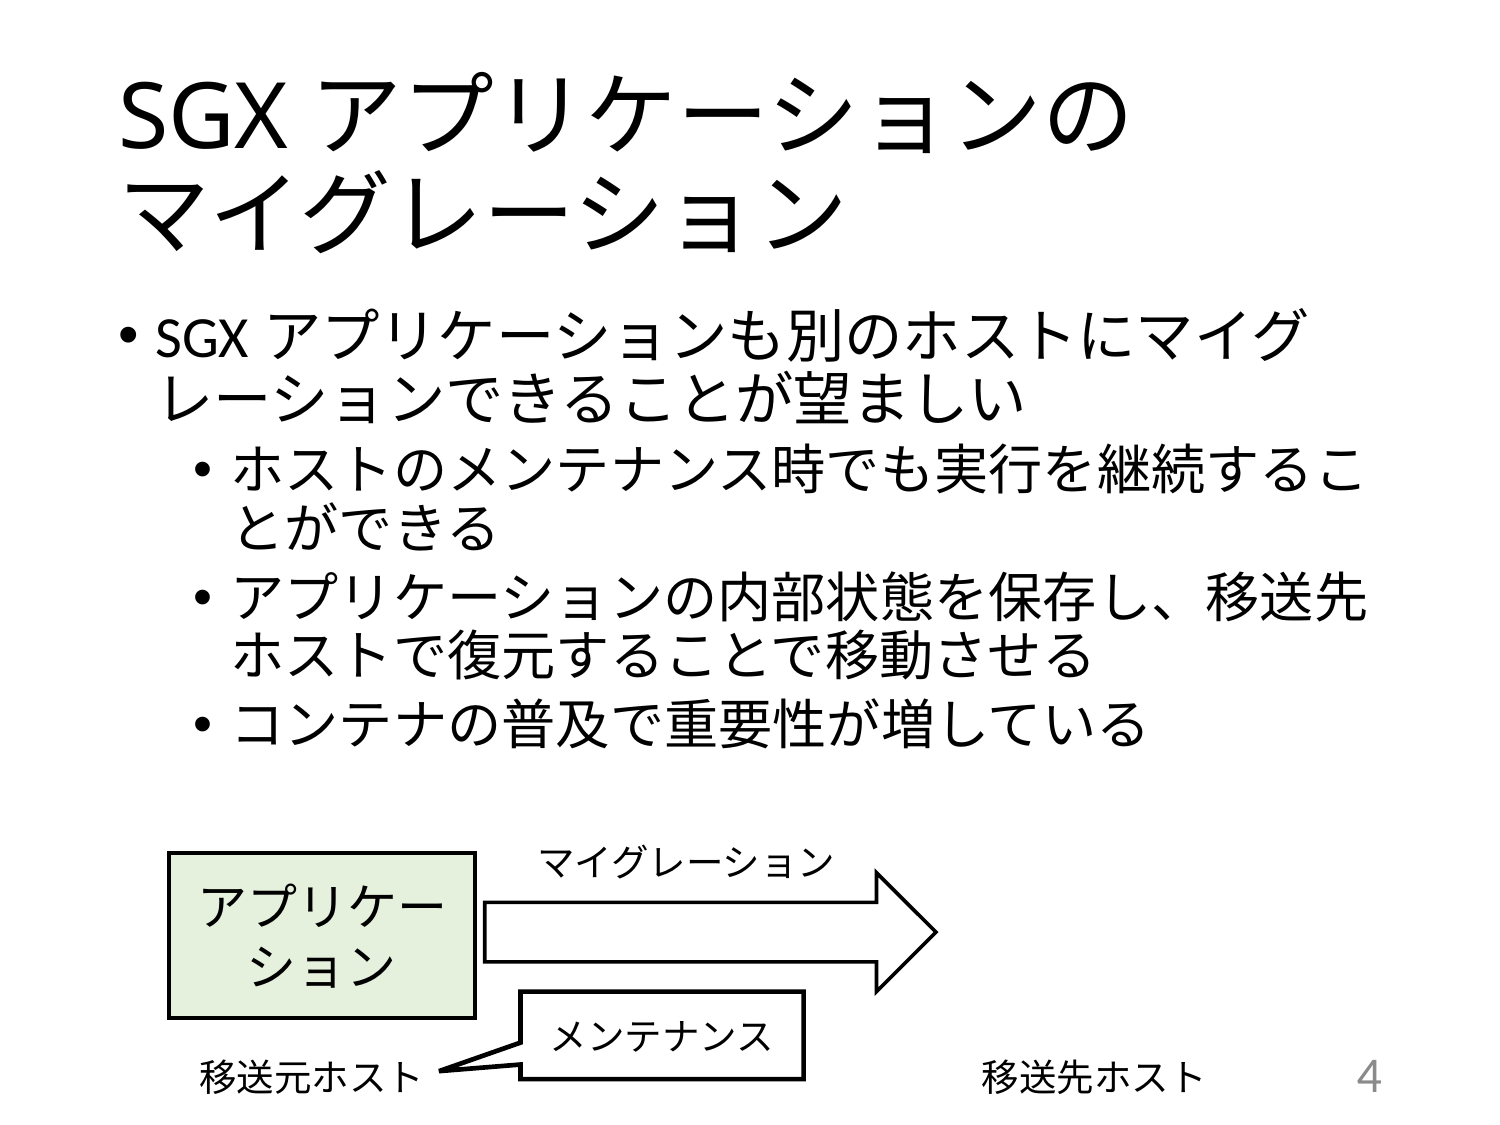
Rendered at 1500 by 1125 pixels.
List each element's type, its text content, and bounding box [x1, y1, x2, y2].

text_box [483, 870, 938, 995]
text_box 移送元ホスト [184, 1046, 440, 1107]
text_box 移送先ホスト [967, 1046, 1222, 1107]
text_box メンテナンス [440, 990, 805, 1081]
text_box マイグレーション [522, 831, 851, 891]
title SGXアプリケーションの マイグレーション [103, 59, 1397, 278]
list SGXアプリケーションも別のホストにマイグレーションできることが望ましい ホストのメンテナンス時でも実行を継続することができる アプリケーションの内部状態を保存し、移送先ホストで復元することで移動させる コンテナの普及で重要性が増している [103, 299, 1397, 1014]
text_box アプリケーション [168, 852, 476, 1019]
slide_number 4 [1059, 1042, 1397, 1103]
